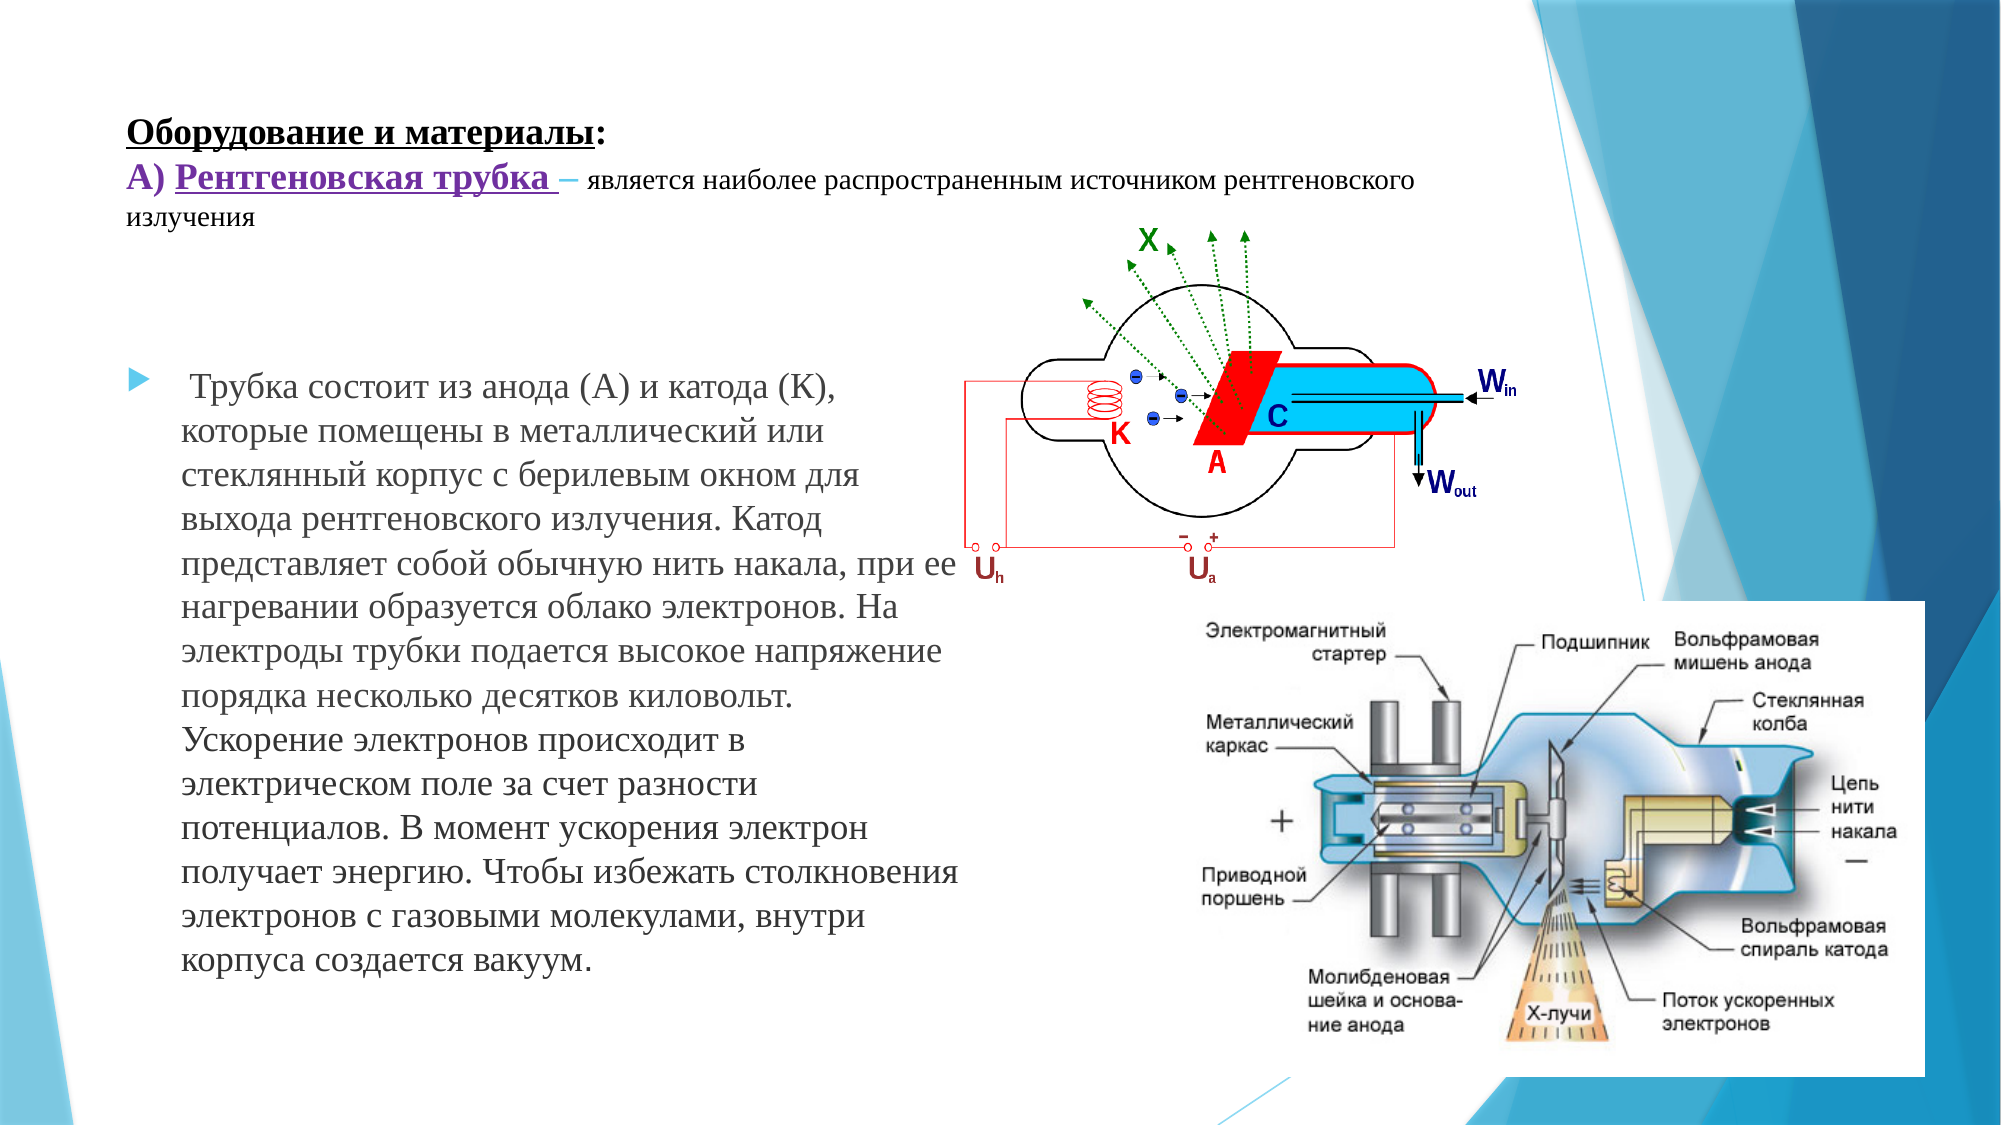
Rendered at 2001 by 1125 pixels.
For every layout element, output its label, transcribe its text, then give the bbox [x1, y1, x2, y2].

picture [963, 227, 1516, 583]
title Оборудование и материалы: А) Рентгеновская трубка – является наиболее распространенным источником рентгеновского излучения [111, 99, 1522, 317]
picture [1196, 600, 1925, 1078]
list Трубка состоит из анода (А) и катода (К), которые помещены в металлический или стеклянный корпус с берилевым окном для выхода рентгеновского излучения. Катод представляет собой обычную нить накала, при ее нагревании образуется облако электронов. На электроды трубки подается высокое напряжение порядка несколько десятков киловольт. Ускорение электронов происходит в электрическом поле за счет разности потенциалов. В момент ускорения электрон получает энергию. Чтобы избежать столкновения электронов с газовыми молекулами, внутри корпуса создается вакуум. [111, 354, 977, 992]
